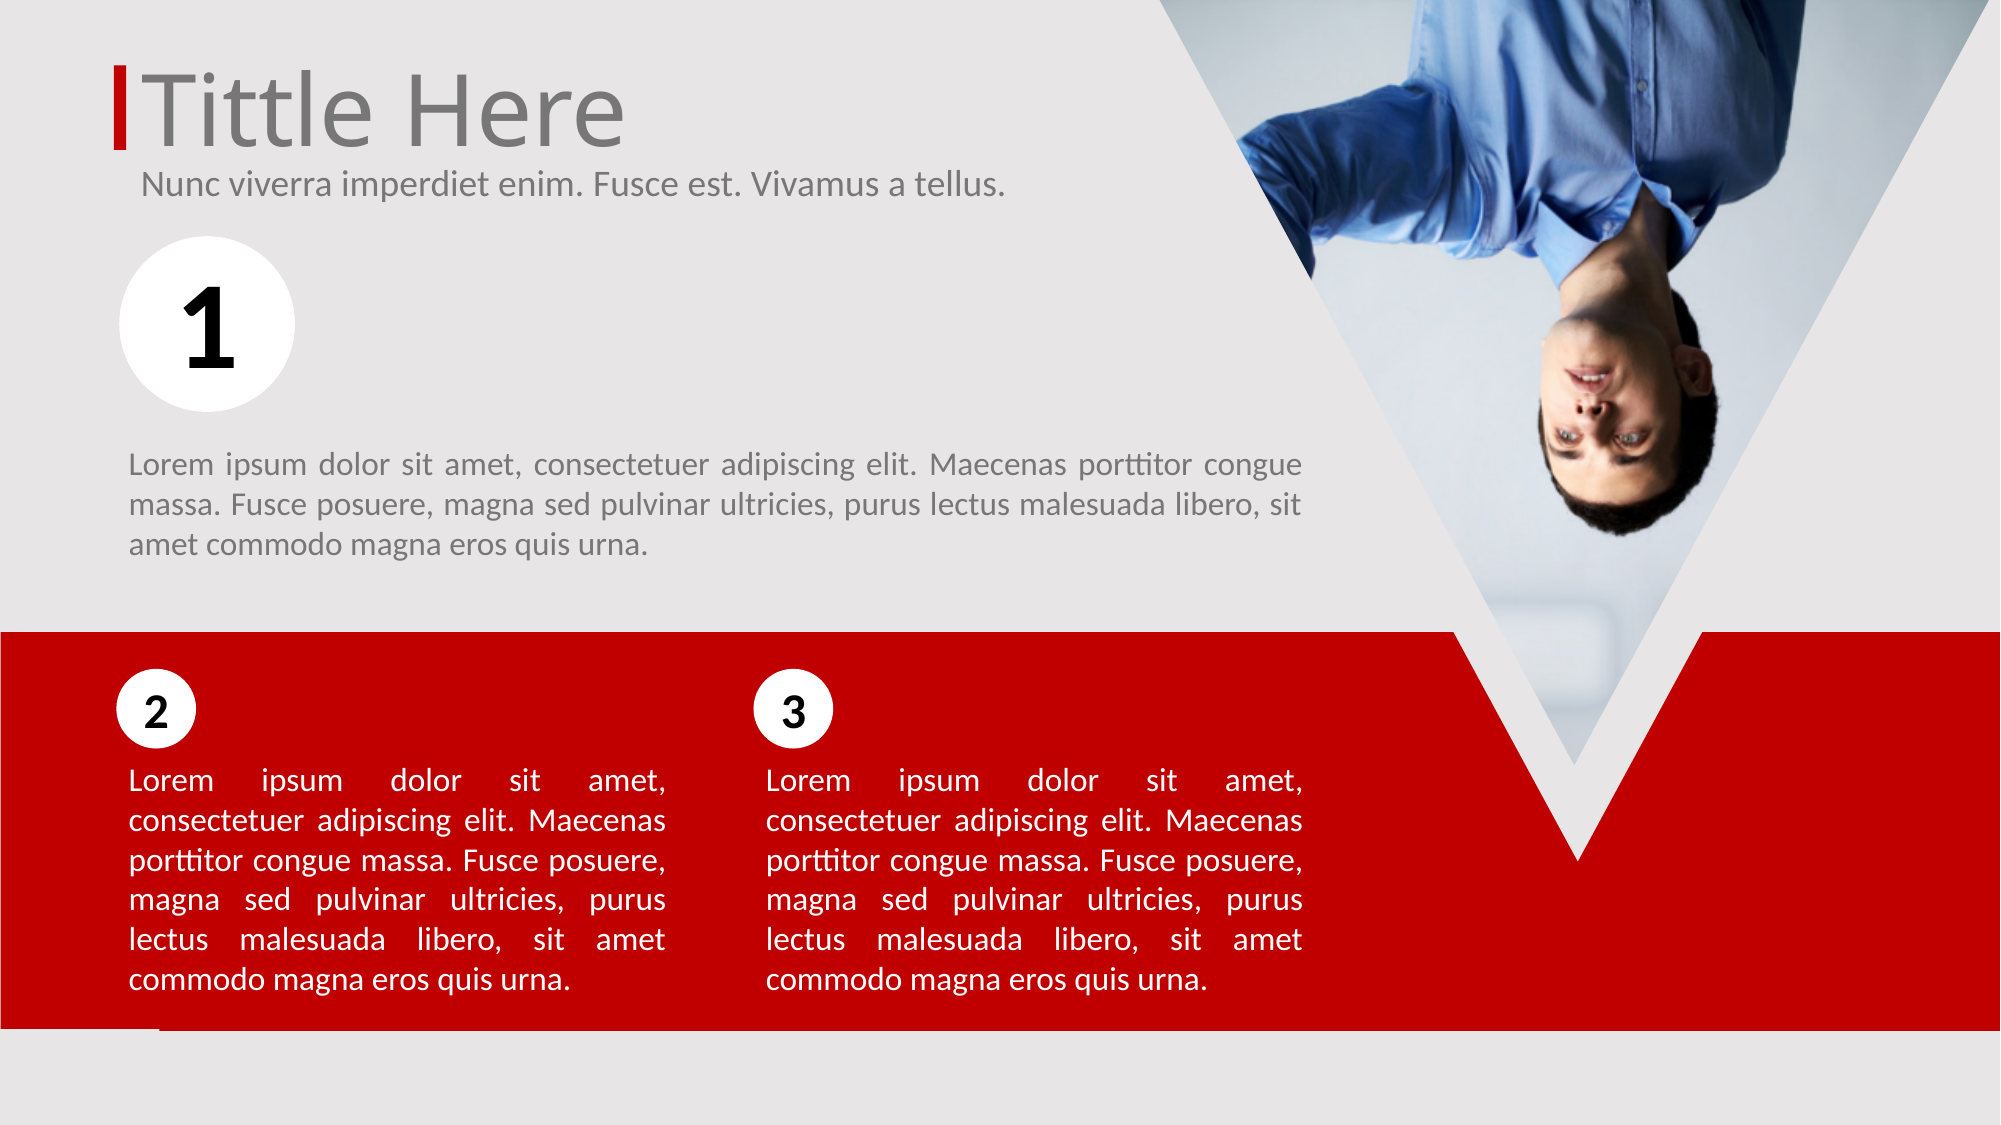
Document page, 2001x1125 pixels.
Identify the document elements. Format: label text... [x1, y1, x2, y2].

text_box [113, 39, 1041, 213]
text_box Lorem ipsum dolor sit amet, consectetuer adipiscing elit. Maecenas porttitor congue massa. Fusce posuere, magna sed pulvinar ultricies, purus lectus malesuada libero, sit amet commodo magna eros quis urna. [751, 750, 1319, 1005]
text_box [113, 668, 199, 749]
text_box Lorem ipsum dolor sit amet, consectetuer adipiscing elit. Maecenas porttitor congue massa. Fusce posuere, magna sed pulvinar ultricies, purus lectus malesuada libero, sit amet commodo magna eros quis urna. [113, 750, 682, 1005]
text_box Lorem ipsum dolor sit amet, consectetuer adipiscing elit. Maecenas porttitor congue massa. Fusce posuere, magna sed pulvinar ultricies, purus lectus malesuada libero, sit amet commodo magna eros quis urna. [113, 434, 1319, 570]
text_box [0, 631, 2000, 1033]
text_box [751, 668, 836, 749]
text_box [1158, 0, 1991, 768]
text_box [113, 235, 301, 412]
